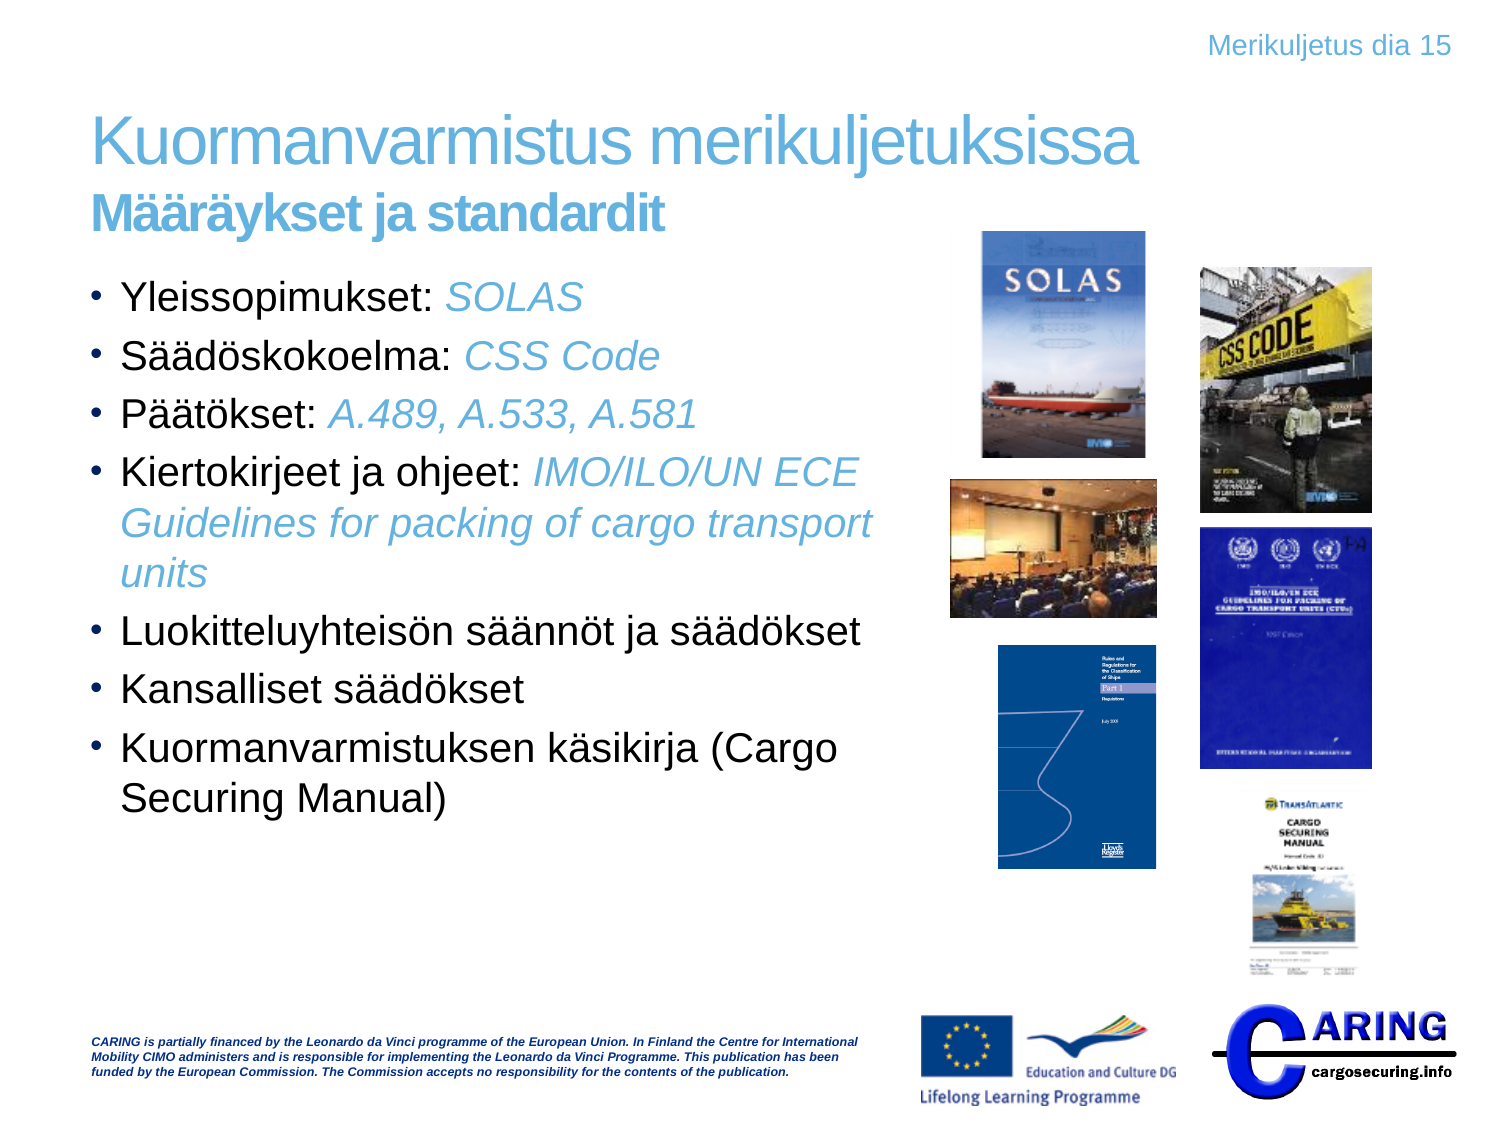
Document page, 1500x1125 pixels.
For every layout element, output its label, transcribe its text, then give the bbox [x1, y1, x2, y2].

picture [1199, 266, 1373, 513]
picture [1210, 990, 1459, 1114]
picture [1199, 526, 1373, 770]
picture [997, 644, 1157, 869]
list Yleissopimukset: SOLAS Säädöskokoelma: CSS Code Päätökset: A.489, A.533, A.581 Kiertokirjeet ja ohjeet: IMO/ILO/UN ECE Guidelines for packing of cargo transport units Luokitteluyhteisön säännöt ja säädökset Kansalliset säädökset Kuormanvarmistuksen käsikirja (Cargo Securing Manual) [75, 262, 968, 1005]
text_box Merikuljetus dia 15 [1176, 19, 1483, 104]
title Kuormanvarmistus merikuljetuksissa Määräykset ja standardit [75, 87, 1425, 250]
picture [950, 231, 1178, 459]
picture [921, 1015, 1176, 1106]
picture [1233, 790, 1373, 987]
picture [950, 479, 1157, 618]
